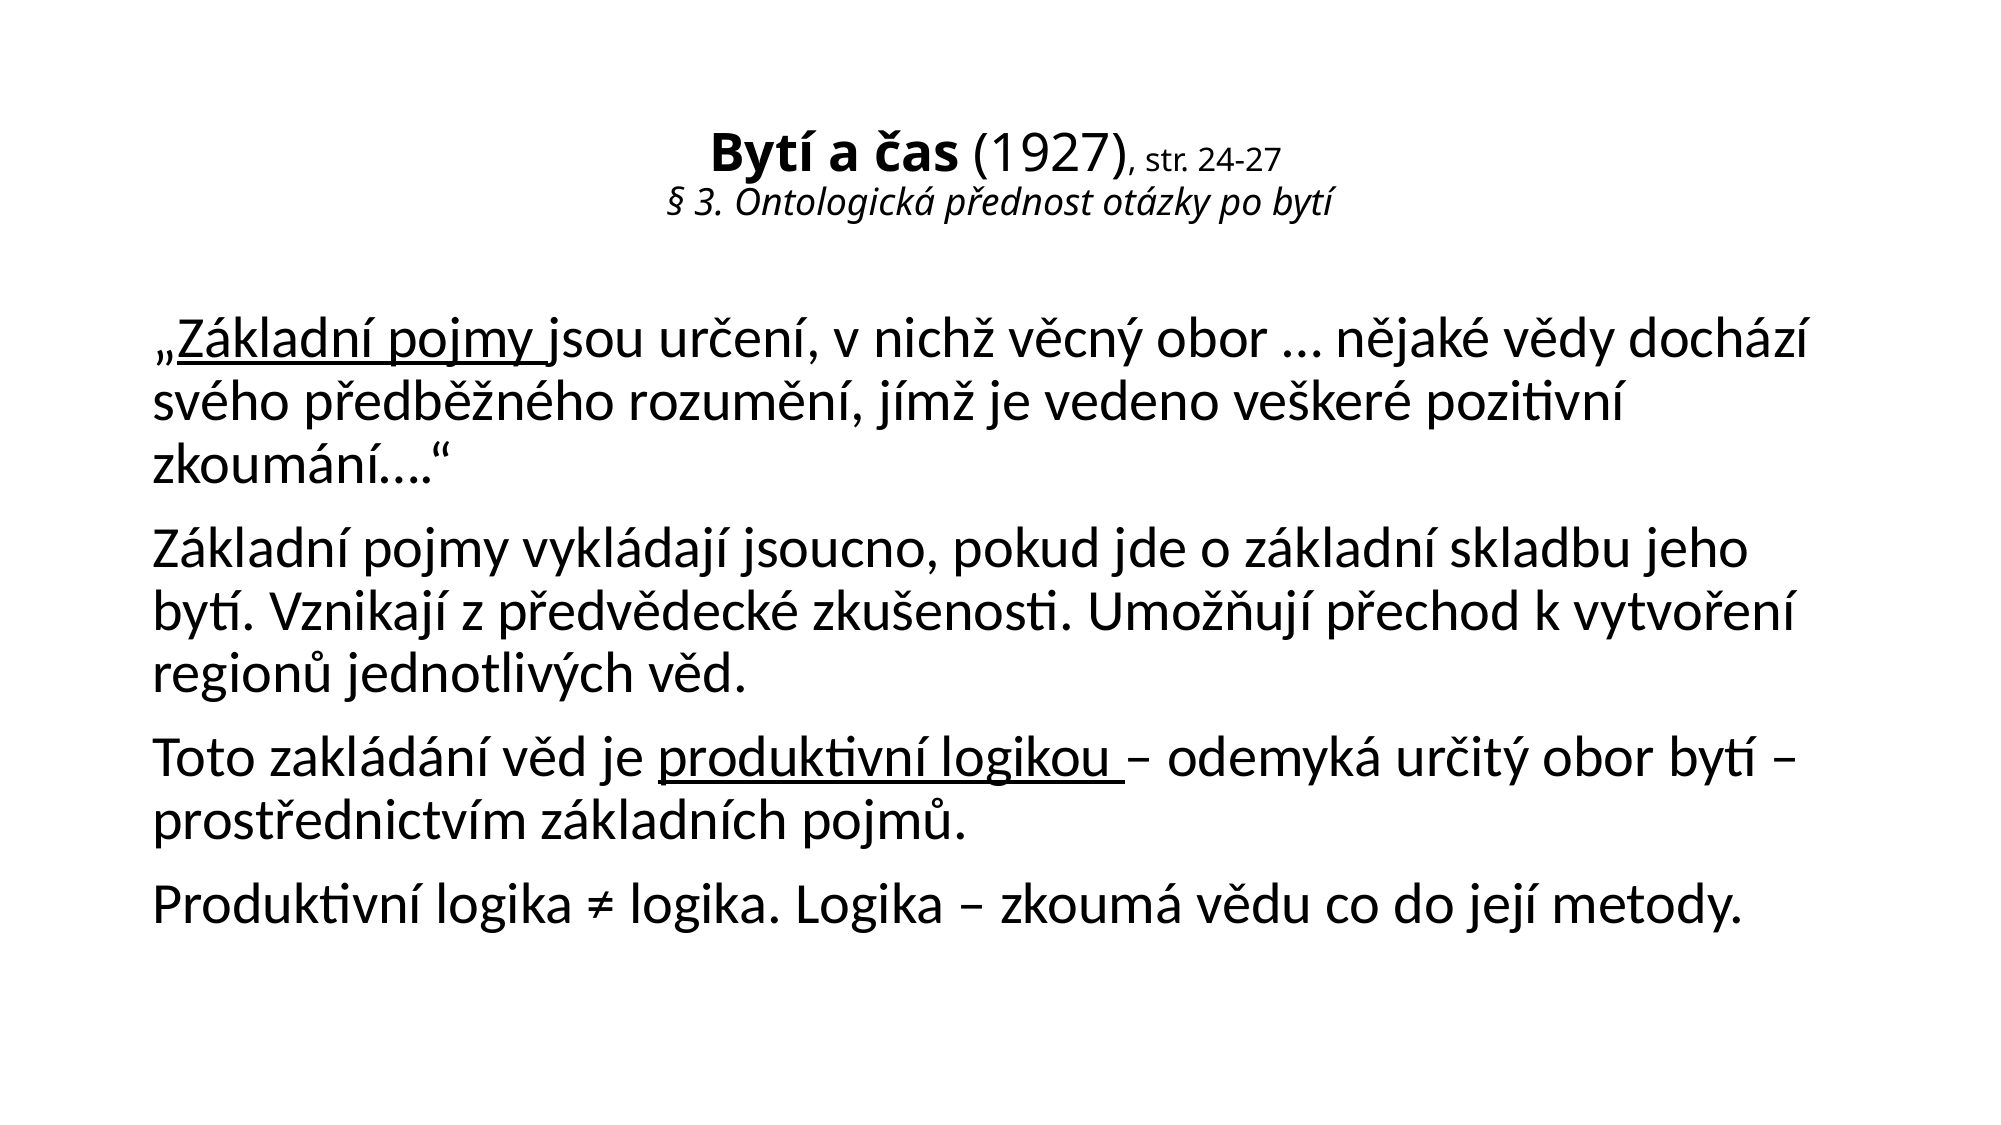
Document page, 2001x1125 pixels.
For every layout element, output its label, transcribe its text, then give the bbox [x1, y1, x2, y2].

list „Základní pojmy jsou určení, v nichž věcný obor … nějaké vědy dochází svého předběžného rozumění, jímž je vedeno veškeré pozitivní zkoumání….“ Základní pojmy vykládají jsoucno, pokud jde o základní skladbu jeho bytí. Vznikají z předvědecké zkušenosti. Umožňují přechod k vytvoření regionů jednotlivých věd. Toto zakládání věd je produktivní logikou – odemyká určitý obor bytí – prostřednictvím základních pojmů. Produktivní logika ≠ logika. Logika – zkoumá vědu co do její metody. [137, 299, 1863, 1014]
title Bytí a čas (1927), str. 24-27 § 3. Ontologická přednost otázky po bytí [137, 59, 1863, 278]
